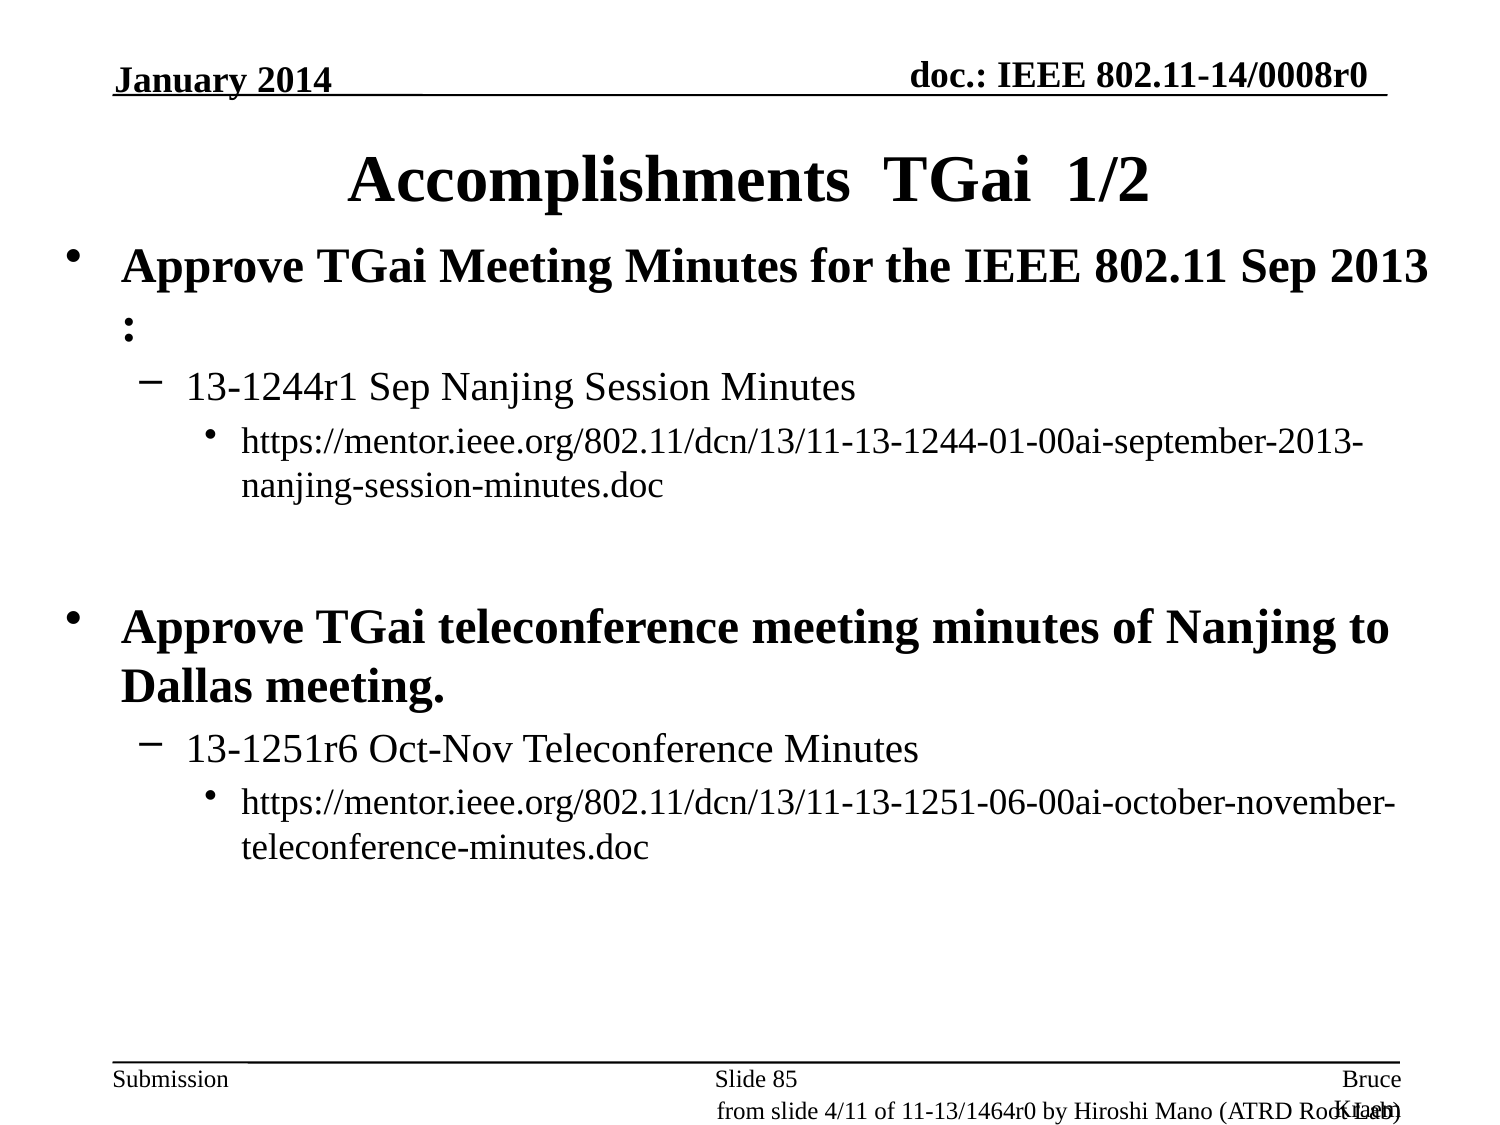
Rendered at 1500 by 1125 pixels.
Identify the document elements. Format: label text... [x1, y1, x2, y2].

title Accomplishments TGai 1/2 [112, 112, 1388, 224]
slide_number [114, 54, 335, 100]
footer Bruce Kraemer, Marvell [1325, 1062, 1402, 1087]
text_box from slide 4/11 of 11-13/1464r0 by Hiroshi Mano (ATRD Root Lab) [343, 1087, 1417, 1125]
list Approve TGai Meeting Minutes for the IEEE 802.11 Sep 2013 : 13-1244r1 Sep Nanjing Session Minutes https://mentor.ieee.org/802.11/dcn/13/11-13-1244-01-00ai-september-2013-nanjing-session-minutes.doc Approve TGai teleconference meeting minutes of Nanjing to Dallas meeting. 13-1251r6 Oct-Nov Teleconference Minutes https://mentor.ieee.org/802.11/dcn/13/11-13-1251-06-00ai-october-november-teleconference-minutes.doc [50, 224, 1450, 875]
slide_number Slide 85 [712, 1062, 800, 1087]
